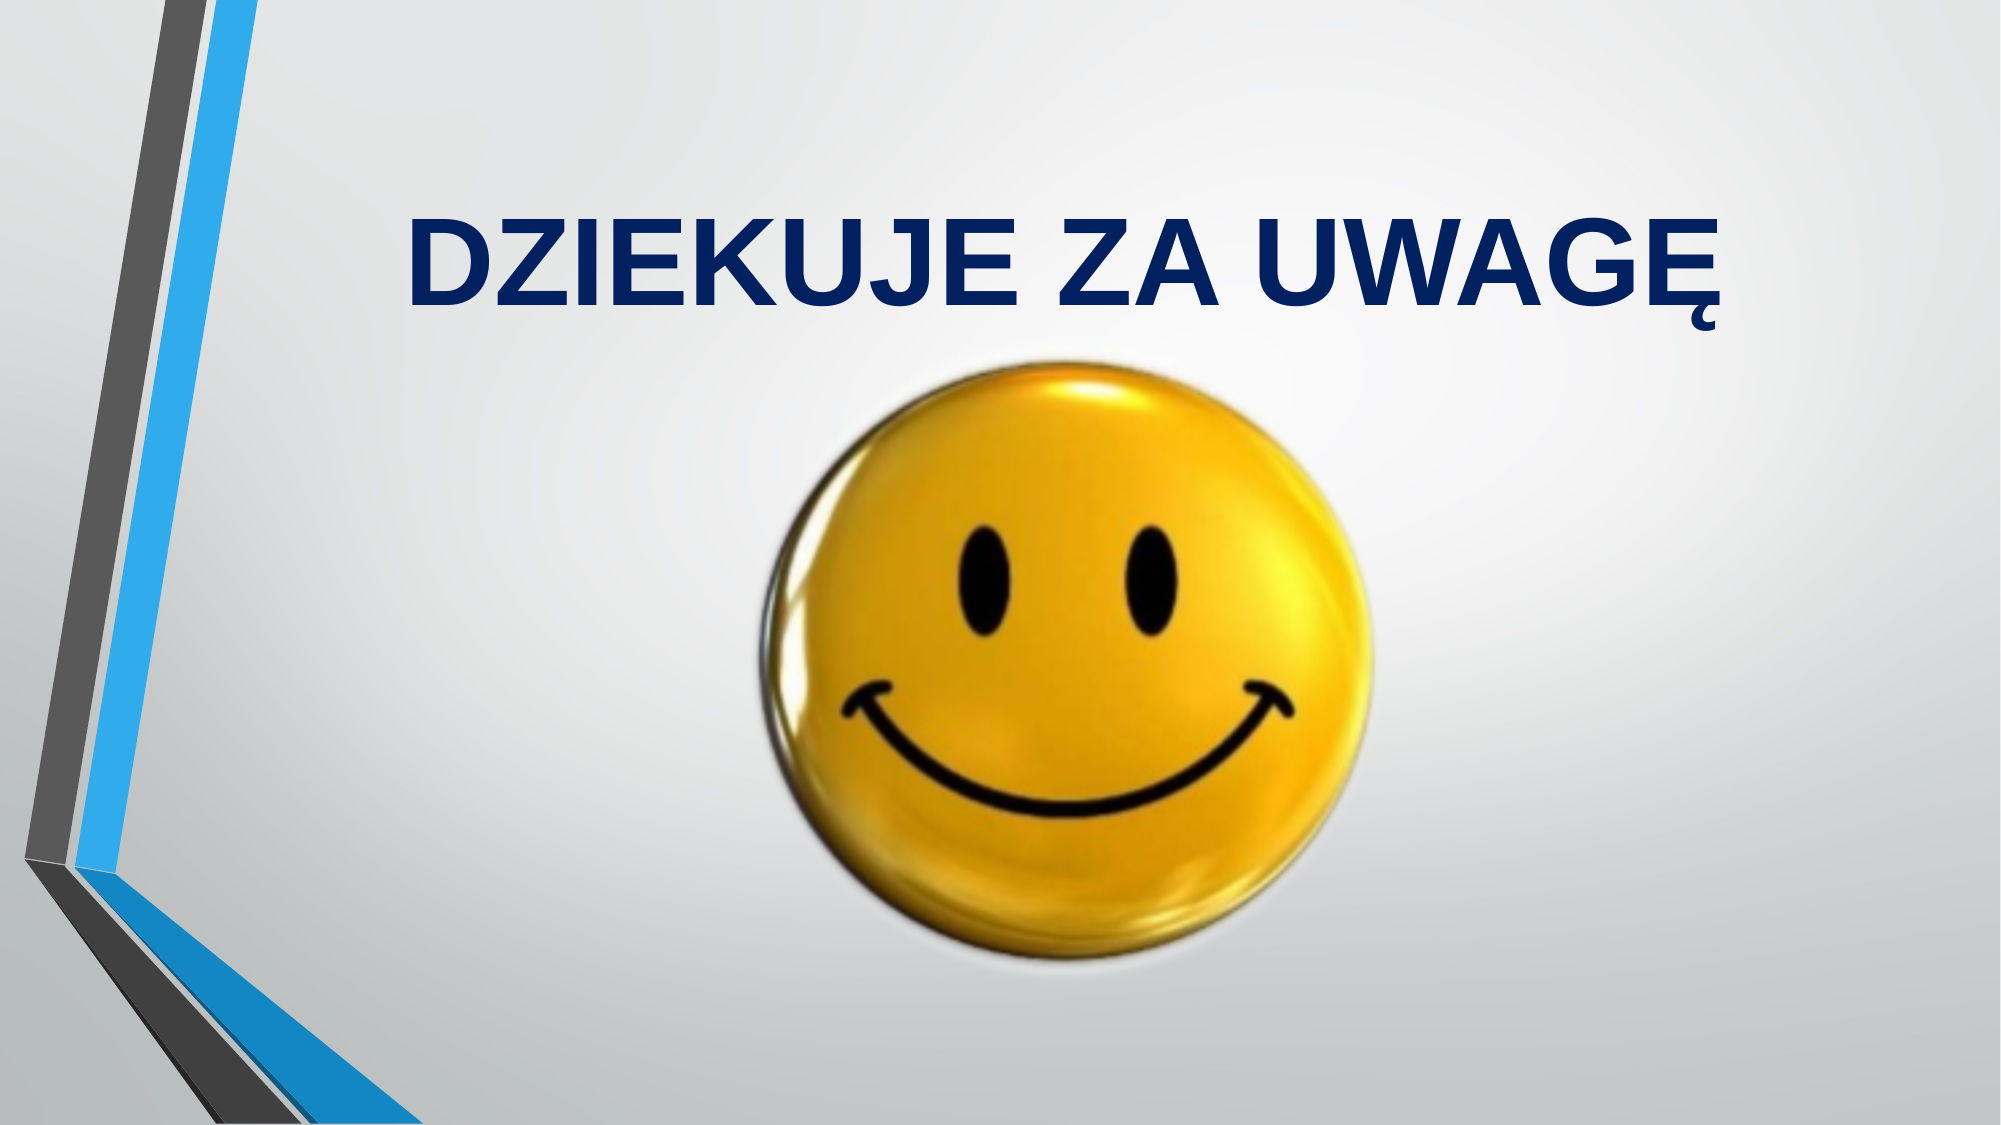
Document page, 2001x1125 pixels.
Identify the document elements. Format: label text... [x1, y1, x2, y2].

picture [0, 0, 2001, 1125]
text_box DZIEKUJE ZA UWAGĘ [243, 112, 1887, 400]
